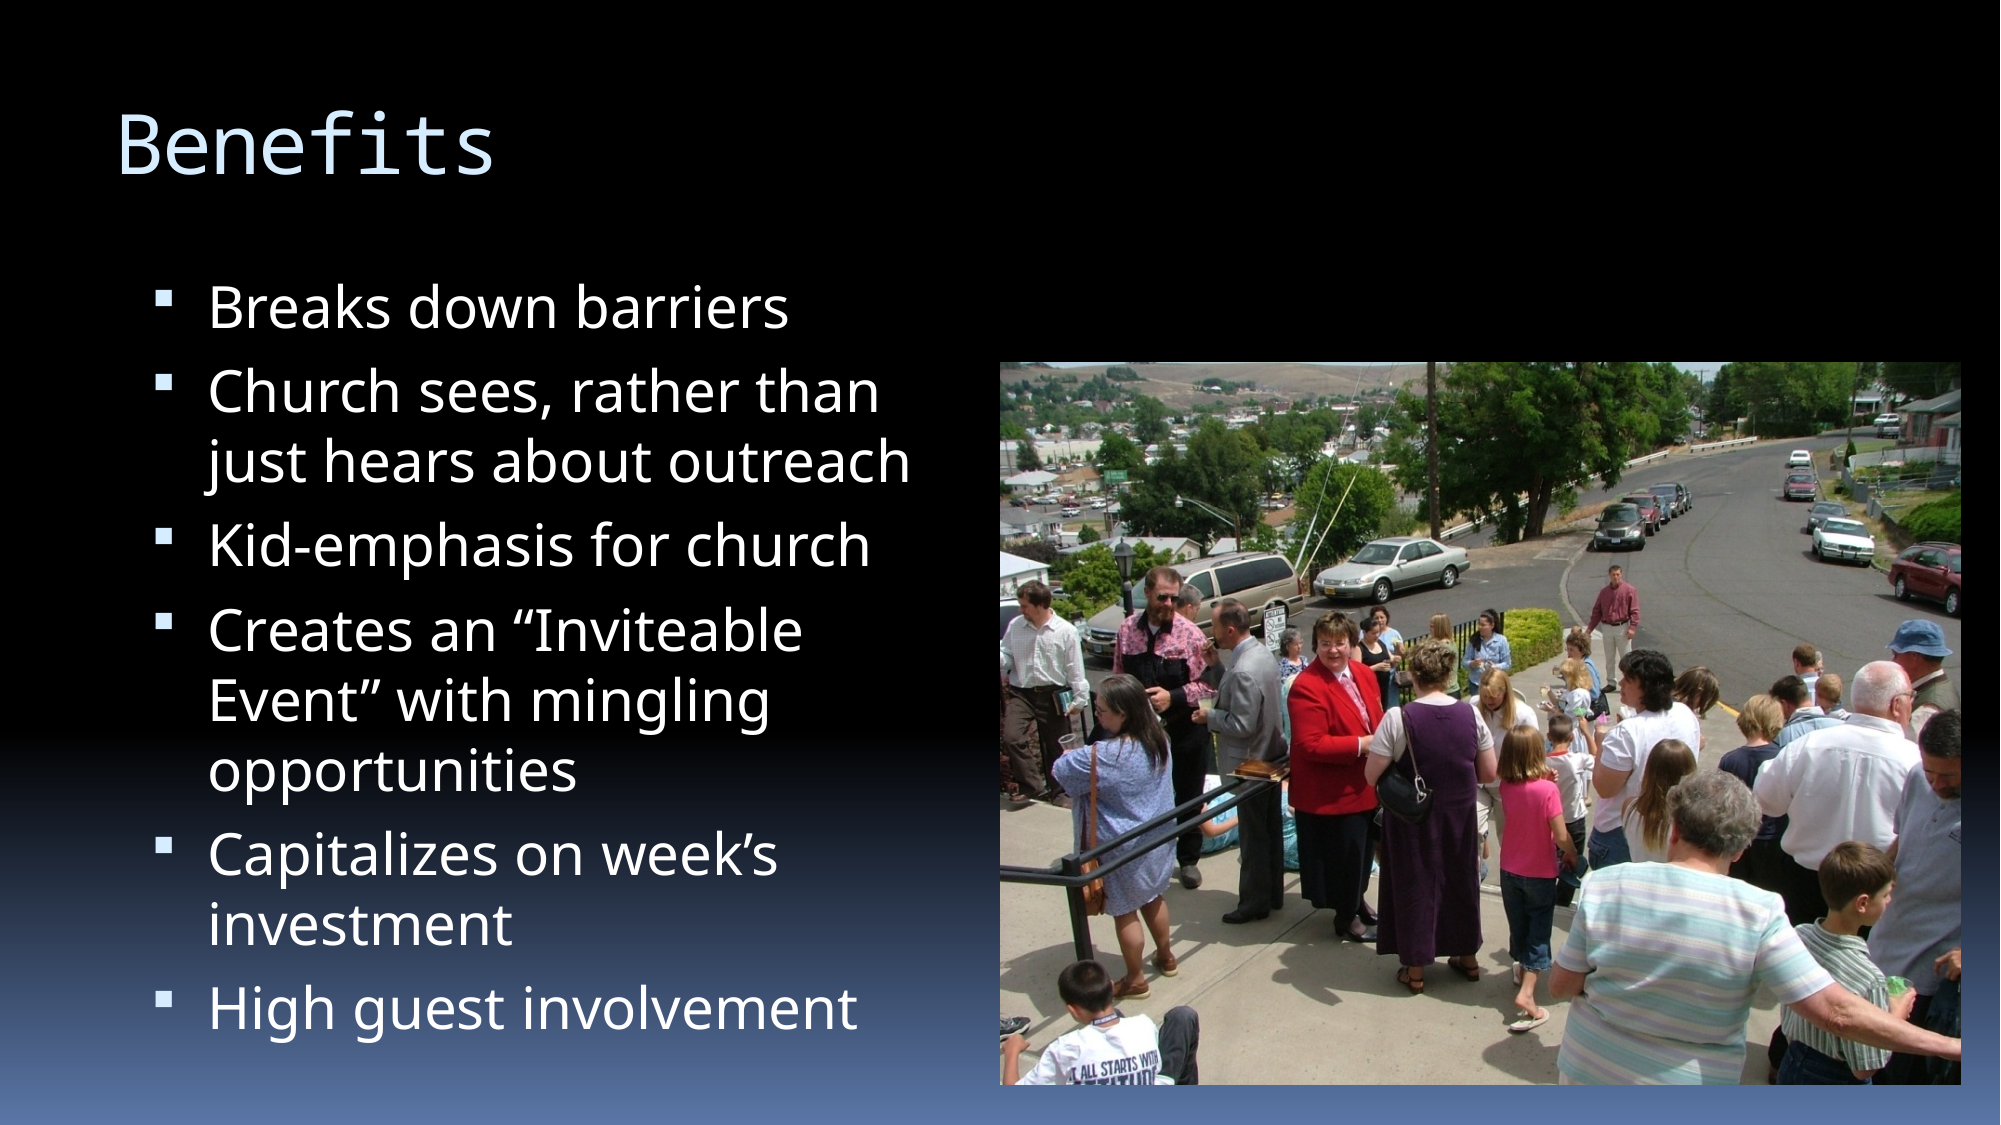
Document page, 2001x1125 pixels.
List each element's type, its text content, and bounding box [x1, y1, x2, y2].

list Breaks down barriers Church sees, rather than just hears about outreach Kid-emphasis for church Creates an “Inviteable Event” with mingling opportunities Capitalizes on week’s investment High guest involvement [125, 262, 963, 1063]
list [1000, 362, 1962, 1086]
title Benefits [99, 83, 1900, 234]
